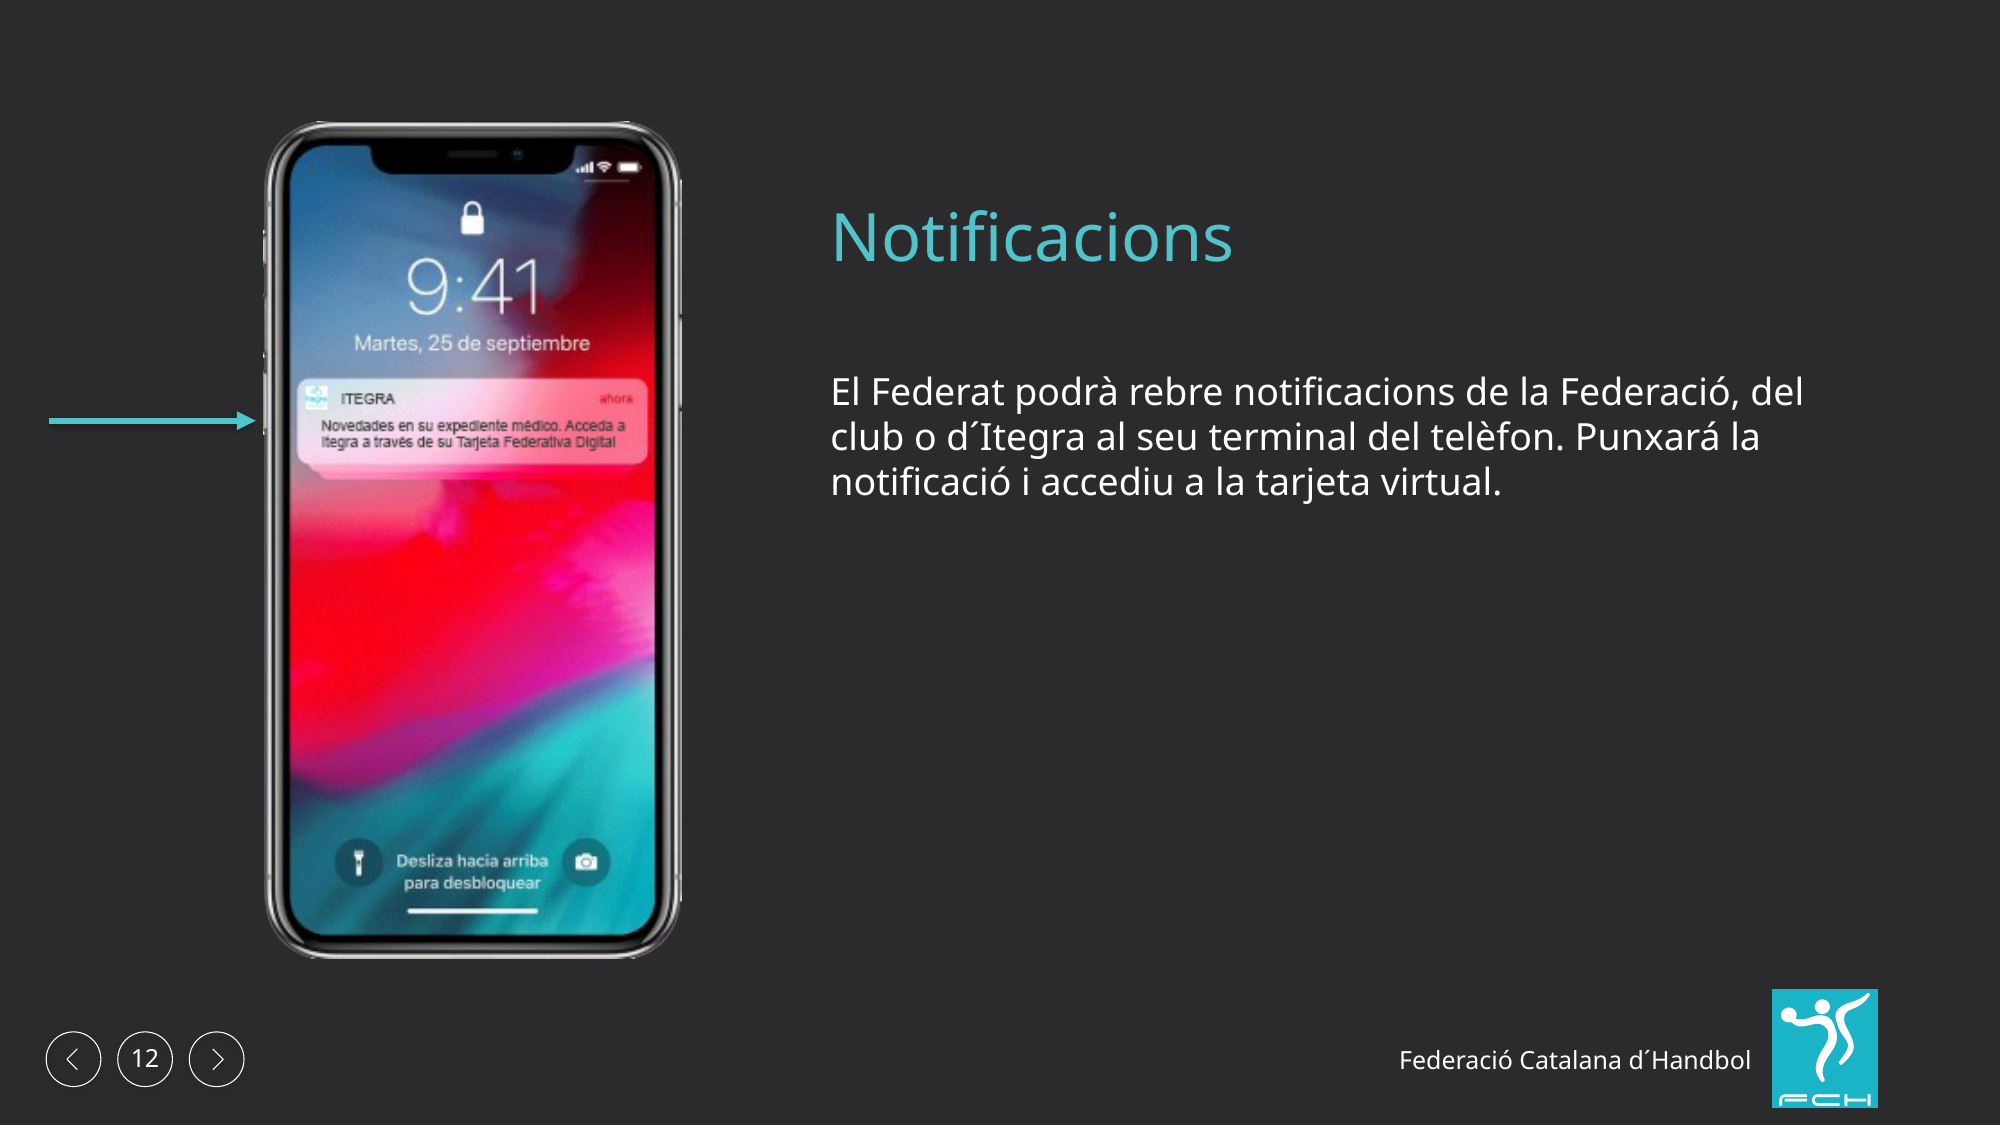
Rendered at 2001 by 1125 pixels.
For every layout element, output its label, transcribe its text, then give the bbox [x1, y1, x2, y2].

text_box El Federat podrà rebre notificacions de la Federació, del club o d´Itegra al seu terminal del telèfon. Punxará la notificació i accediu a la tarjeta virtual. [830, 367, 1853, 503]
picture [1772, 989, 1878, 1108]
picture [262, 120, 682, 959]
text_box Notificacions [830, 204, 1870, 277]
